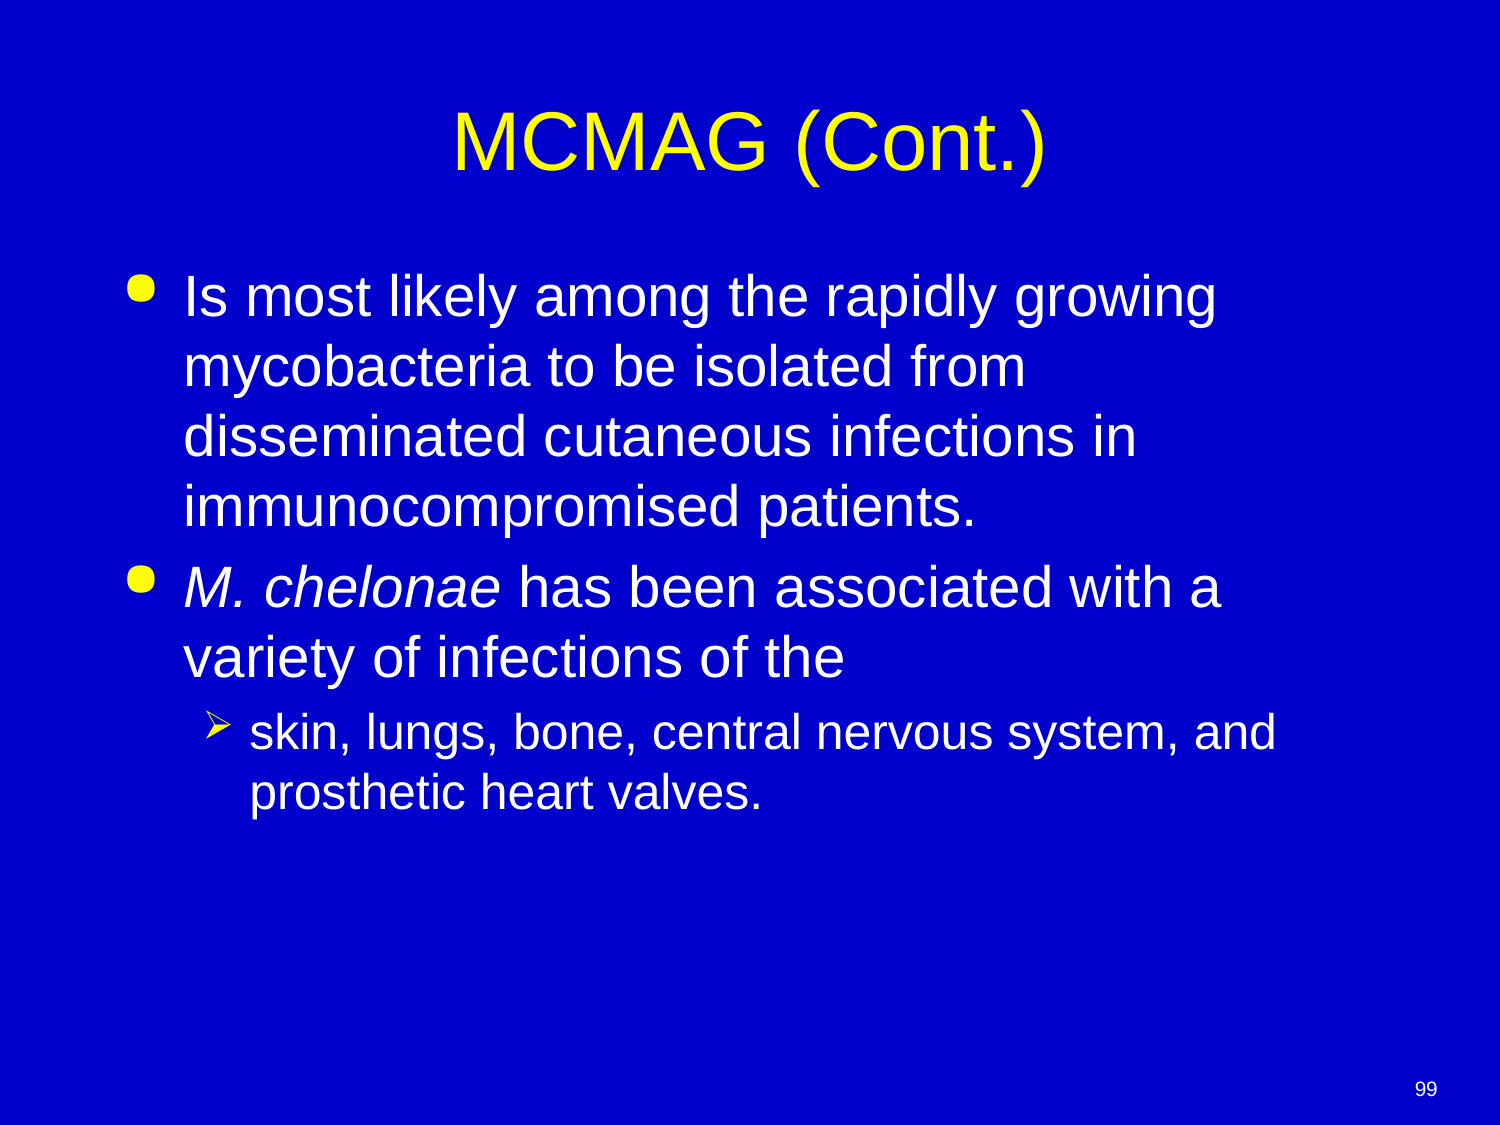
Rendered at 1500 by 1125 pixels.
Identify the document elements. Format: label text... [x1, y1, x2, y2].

title MCMAG (Cont.) [112, 37, 1388, 238]
list Is most likely among the rapidly growing mycobacteria to be isolated from disseminated cutaneous infections in immunocompromised patients. M. chelonae has been associated with a variety of infections of the skin, lungs, bone, central nervous system, and prosthetic heart valves. [111, 249, 1388, 982]
